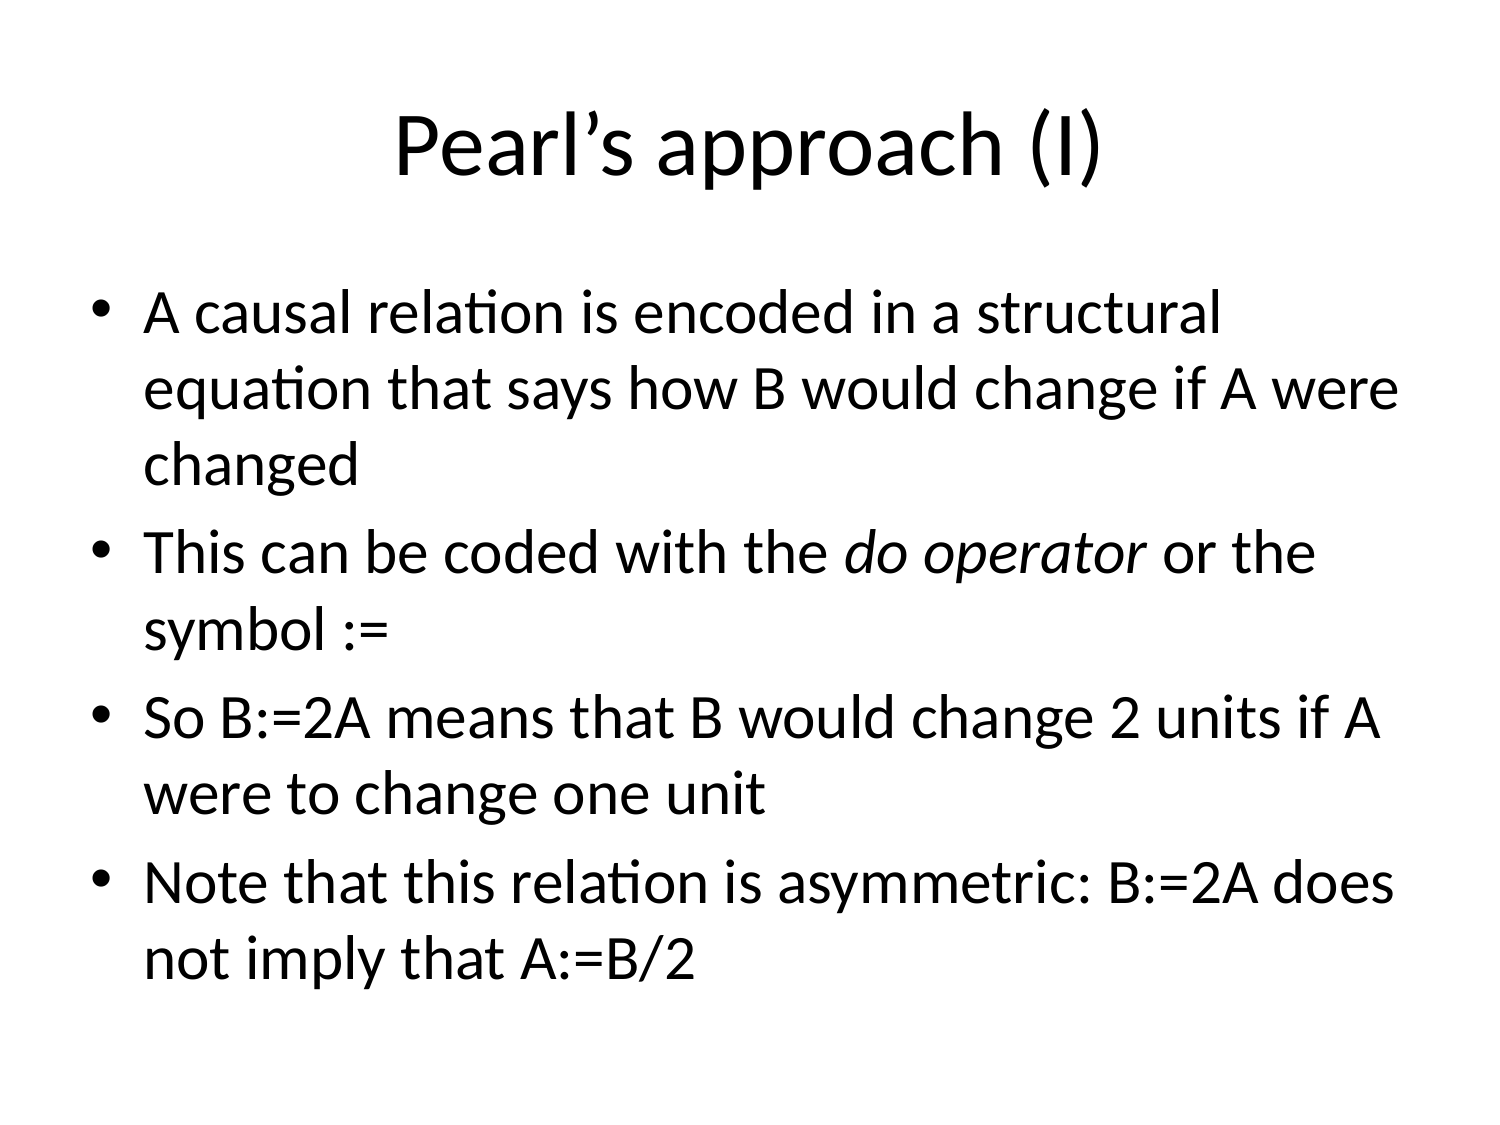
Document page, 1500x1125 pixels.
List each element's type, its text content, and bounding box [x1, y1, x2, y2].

title Pearl’s approach (I) [75, 45, 1425, 233]
list A causal relation is encoded in a structural equation that says how B would change if A were changed This can be coded with the do operator or the symbol := So B:=2A means that B would change 2 units if A were to change one unit Note that this relation is asymmetric: B:=2A does not imply that A:=B/2 [75, 262, 1425, 1005]
